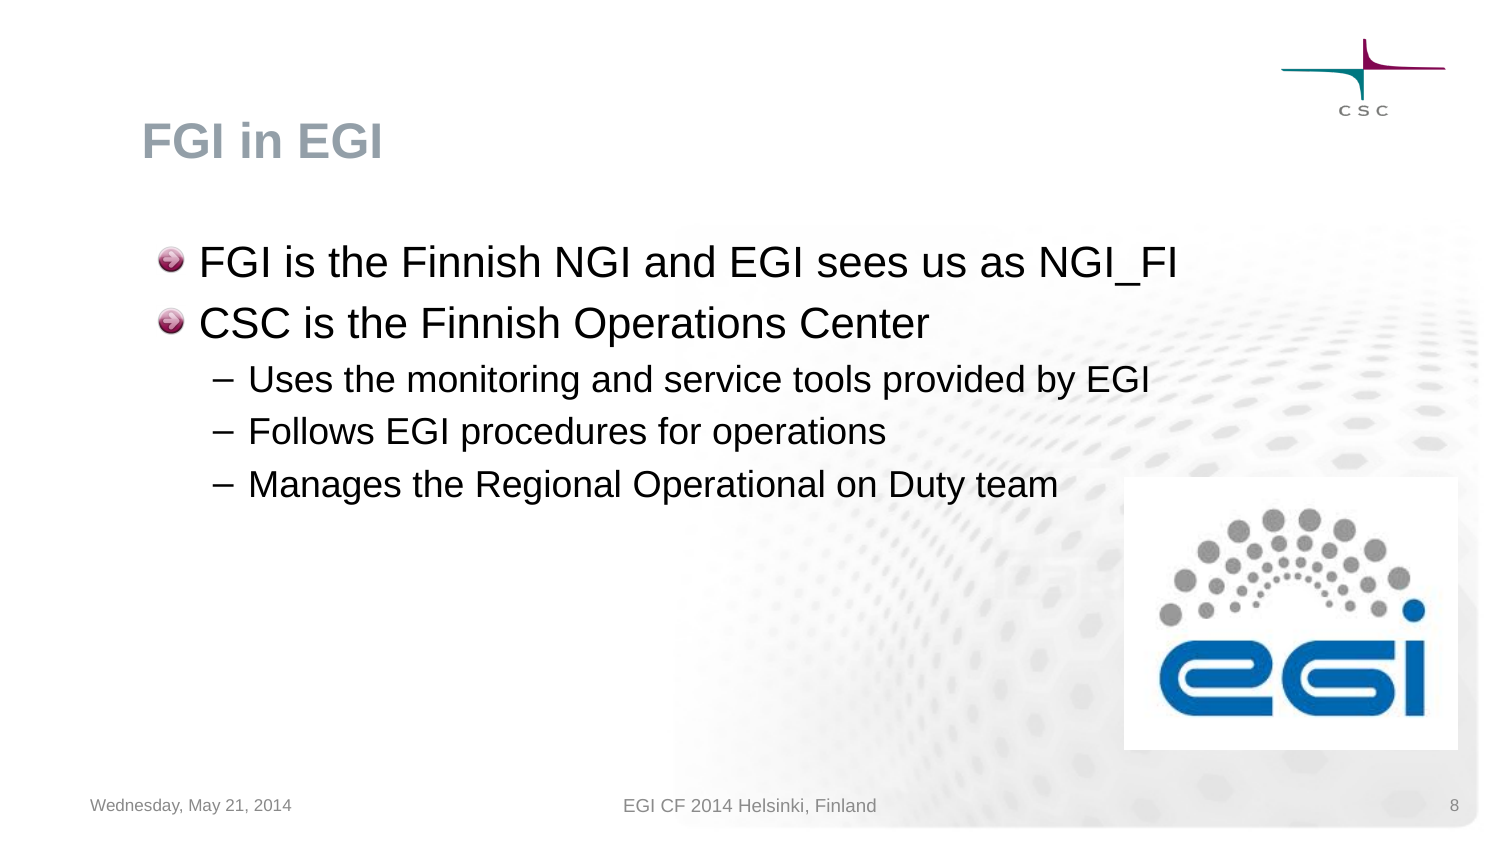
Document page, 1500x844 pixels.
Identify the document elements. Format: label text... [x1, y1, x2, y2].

picture [156, 244, 186, 275]
picture [156, 305, 186, 337]
picture [1281, 37, 1447, 116]
picture [666, 218, 1500, 844]
title FGI in EGI [141, 75, 1341, 198]
footer EGI CF 2014 Helsinki, Finland [512, 782, 988, 827]
slide_number 8 [1124, 782, 1475, 827]
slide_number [75, 782, 425, 827]
list FGI is the Finnish NGI and EGI sees us as NGI_FI CSC is the Finnish Operations Center Uses the monitoring and service tools provided by EGI Follows EGI procedures for operations Manages the Regional Operational on Duty team [141, 225, 1341, 750]
